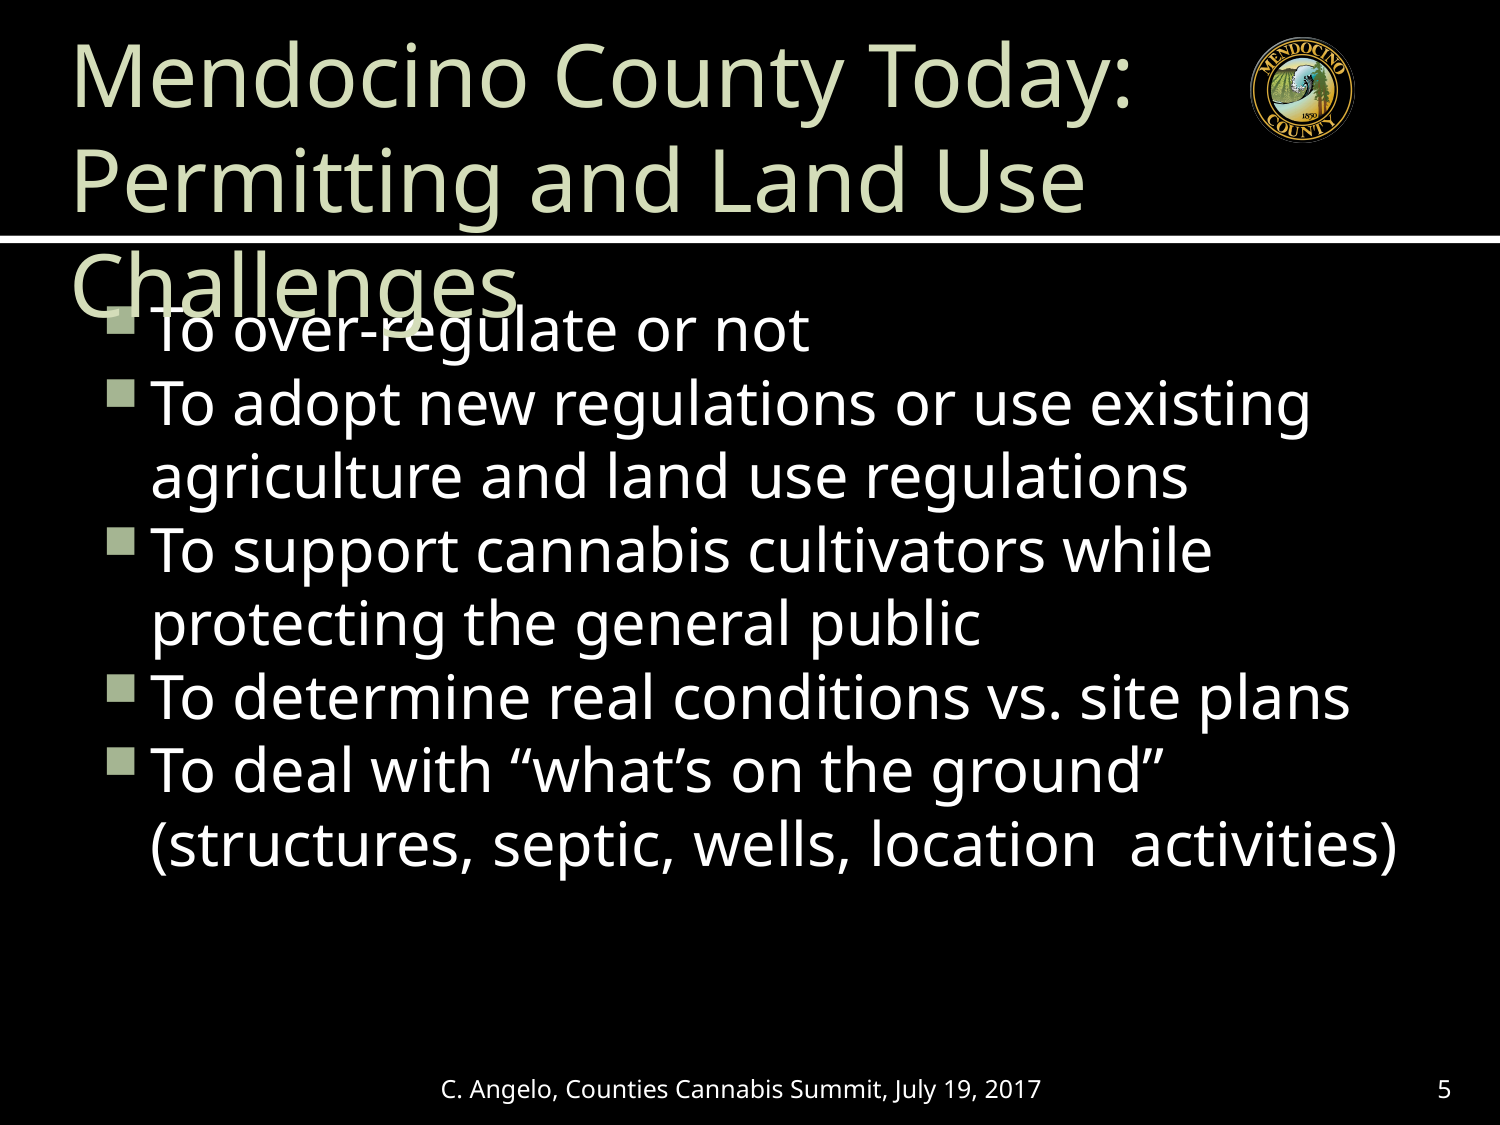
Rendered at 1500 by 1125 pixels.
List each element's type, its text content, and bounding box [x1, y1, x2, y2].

picture [1249, 37, 1355, 143]
footer C. Angelo, Counties Cannabis Summit, July 19, 2017 [433, 1062, 1337, 1108]
list To over-regulate or not To adopt new regulations or use existing agriculture and land use regulations To support cannabis cultivators while protecting the general public To determine real conditions vs. site plans To deal with “what’s on the ground” (structures, septic, wells, location activities) [75, 343, 1425, 1050]
text_box Mendocino County Today: Permitting and Land Use Challenges [54, 12, 1450, 343]
slide_number 5 [1345, 1062, 1467, 1108]
